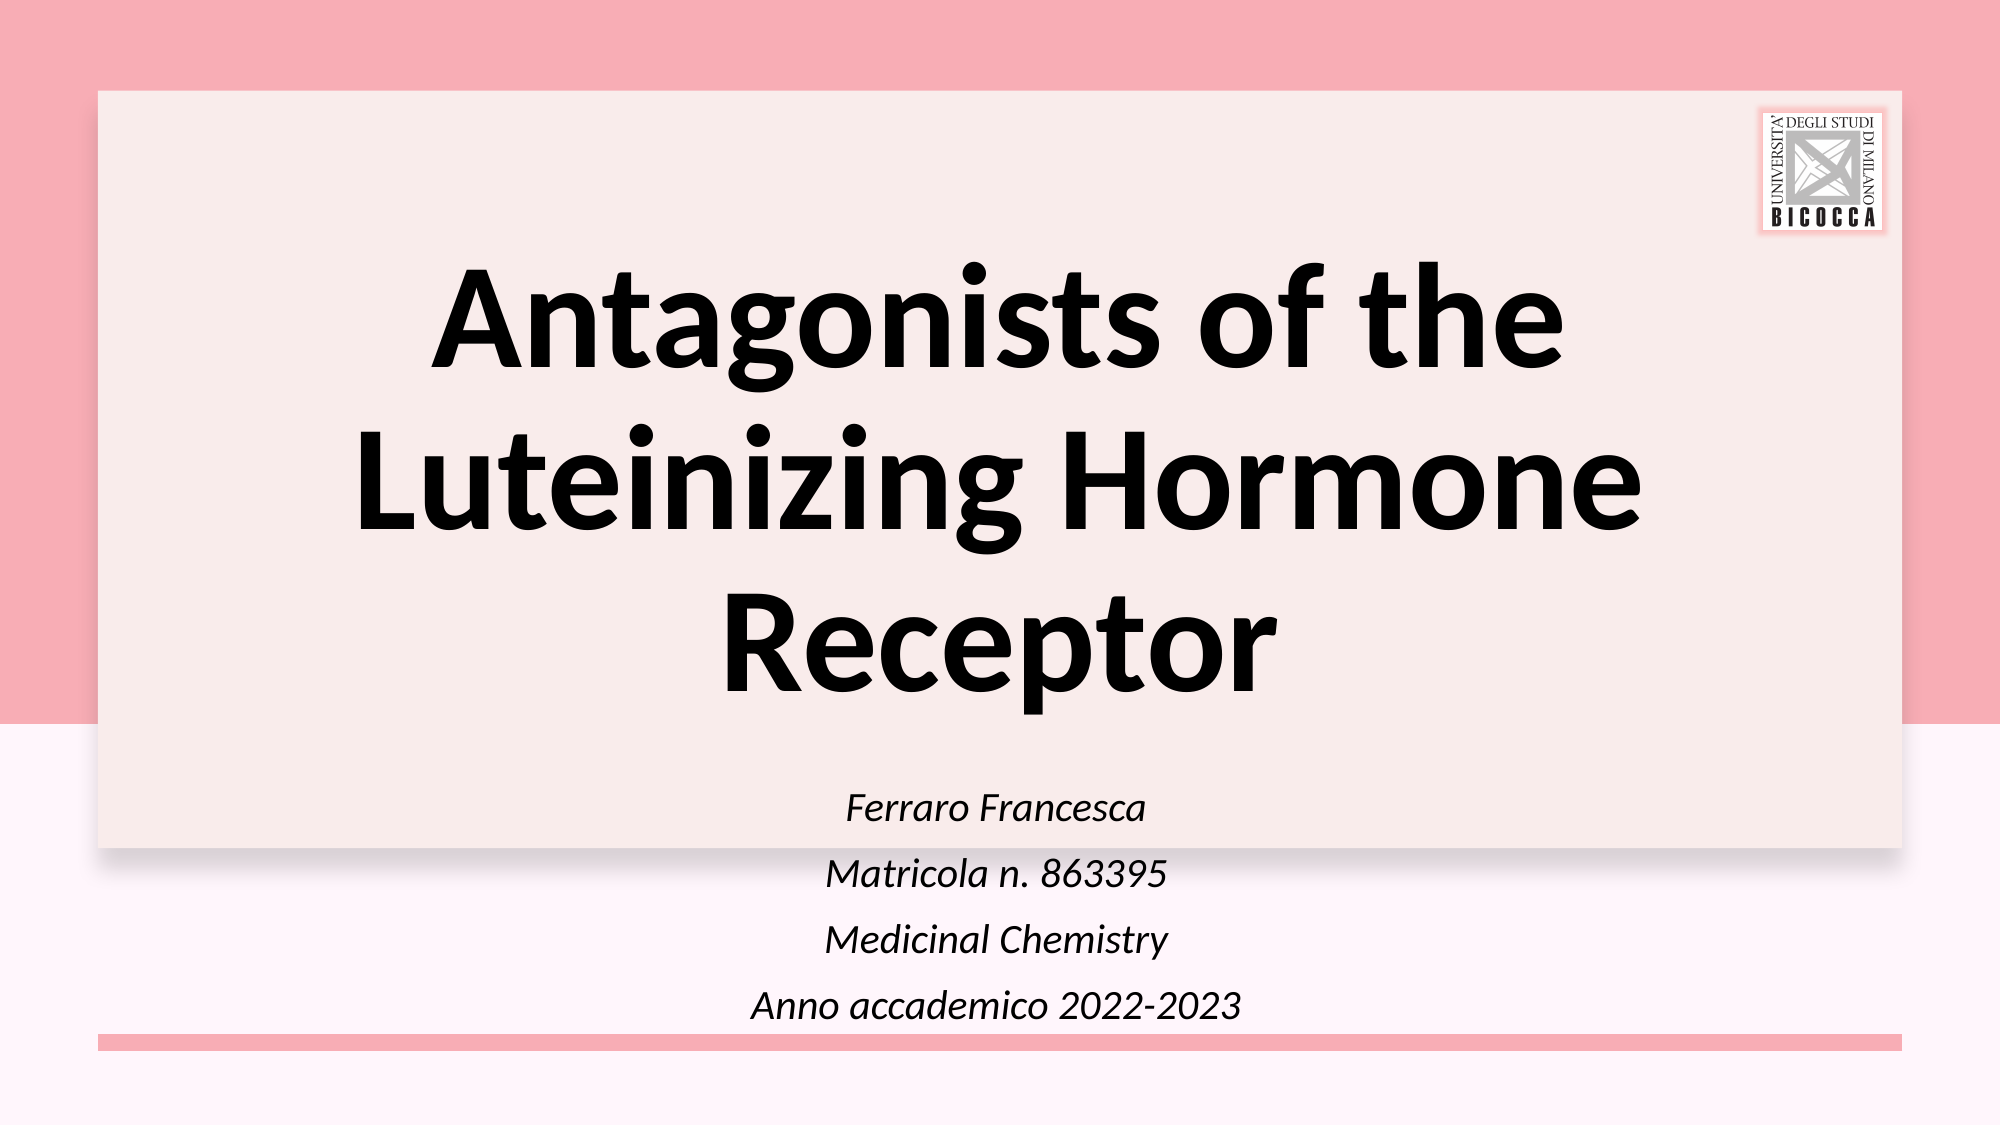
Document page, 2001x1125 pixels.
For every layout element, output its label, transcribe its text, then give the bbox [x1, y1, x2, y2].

subtitle Ferraro Francesca Matricola n. 863395 Medicinal Chemistry Anno accademico 2022-2023 [170, 853, 1823, 961]
text_box [0, 725, 2000, 1125]
title Antagonists of the Luteinizing Hormone Receptor [249, 212, 1750, 750]
picture [1762, 112, 1883, 231]
text_box [97, 89, 1903, 849]
text_box [0, 0, 2000, 725]
